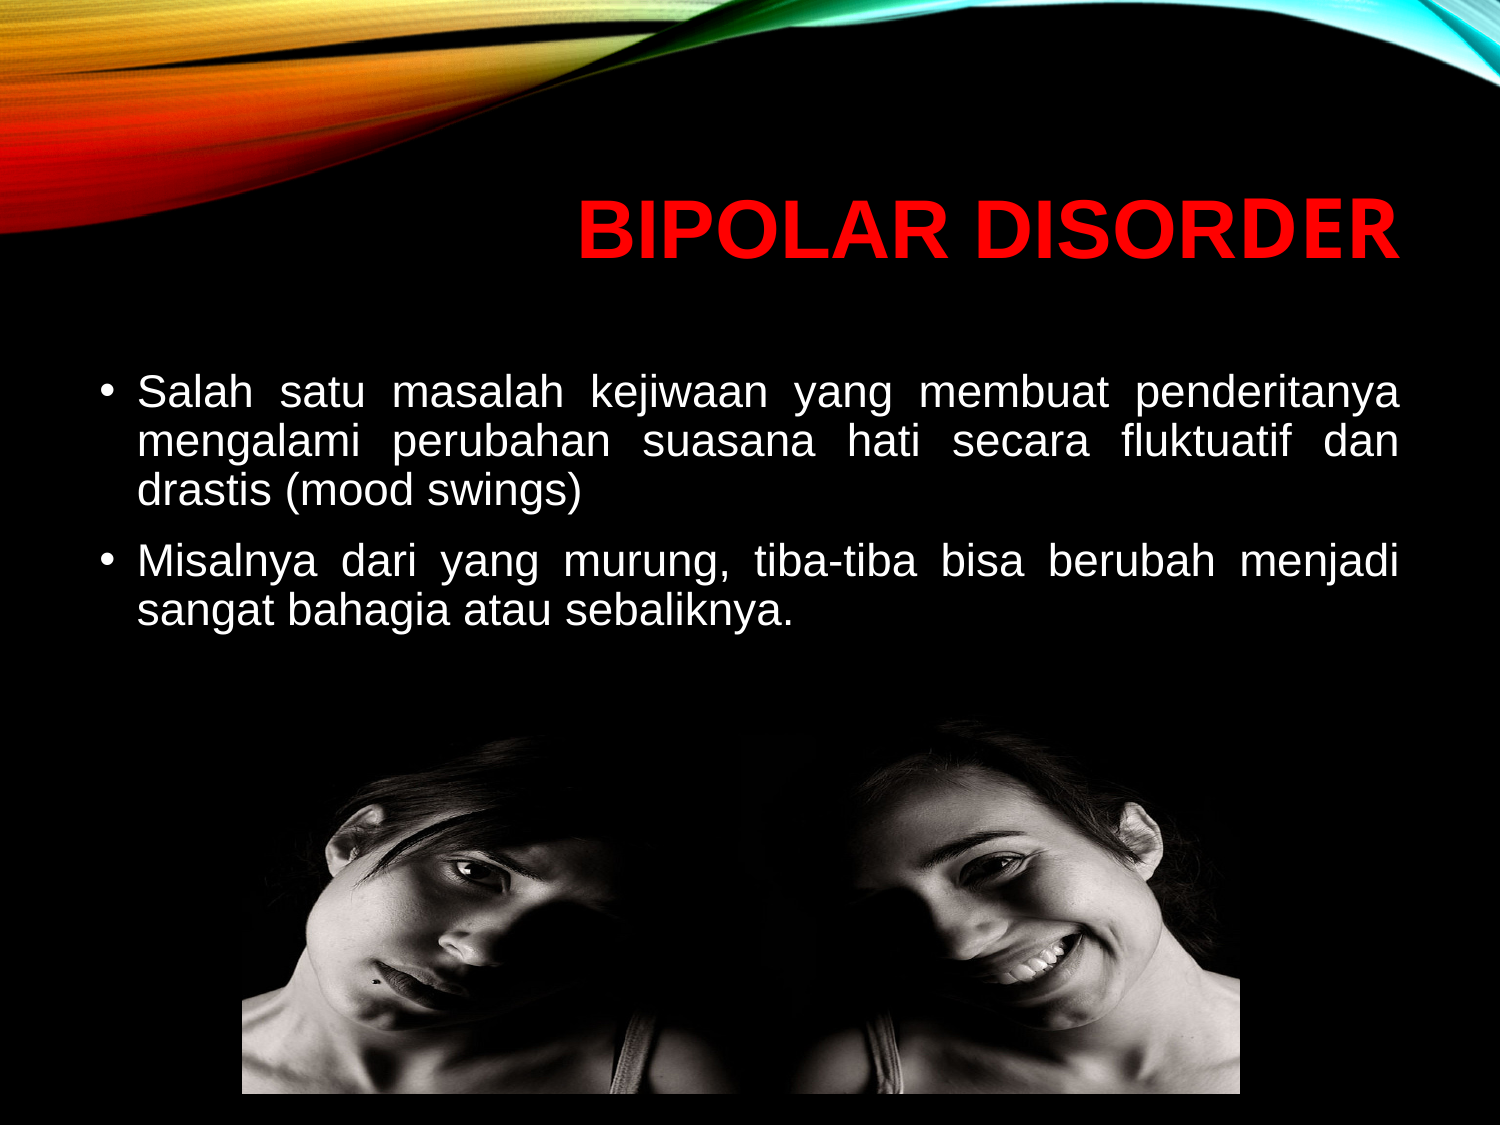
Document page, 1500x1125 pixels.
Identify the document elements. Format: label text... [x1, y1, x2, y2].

title Bipolar disorder [356, 125, 1416, 338]
picture [241, 692, 1240, 1095]
list Salah satu masalah kejiwaan yang membuat penderitanya mengalami perubahan suasana hati secara fluktuatif dan drastis (mood swings) Misalnya dari yang murung, tiba-tiba bisa berubah menjadi sangat bahagia atau sebaliknya. [84, 360, 1416, 1021]
picture [0, 0, 1500, 237]
